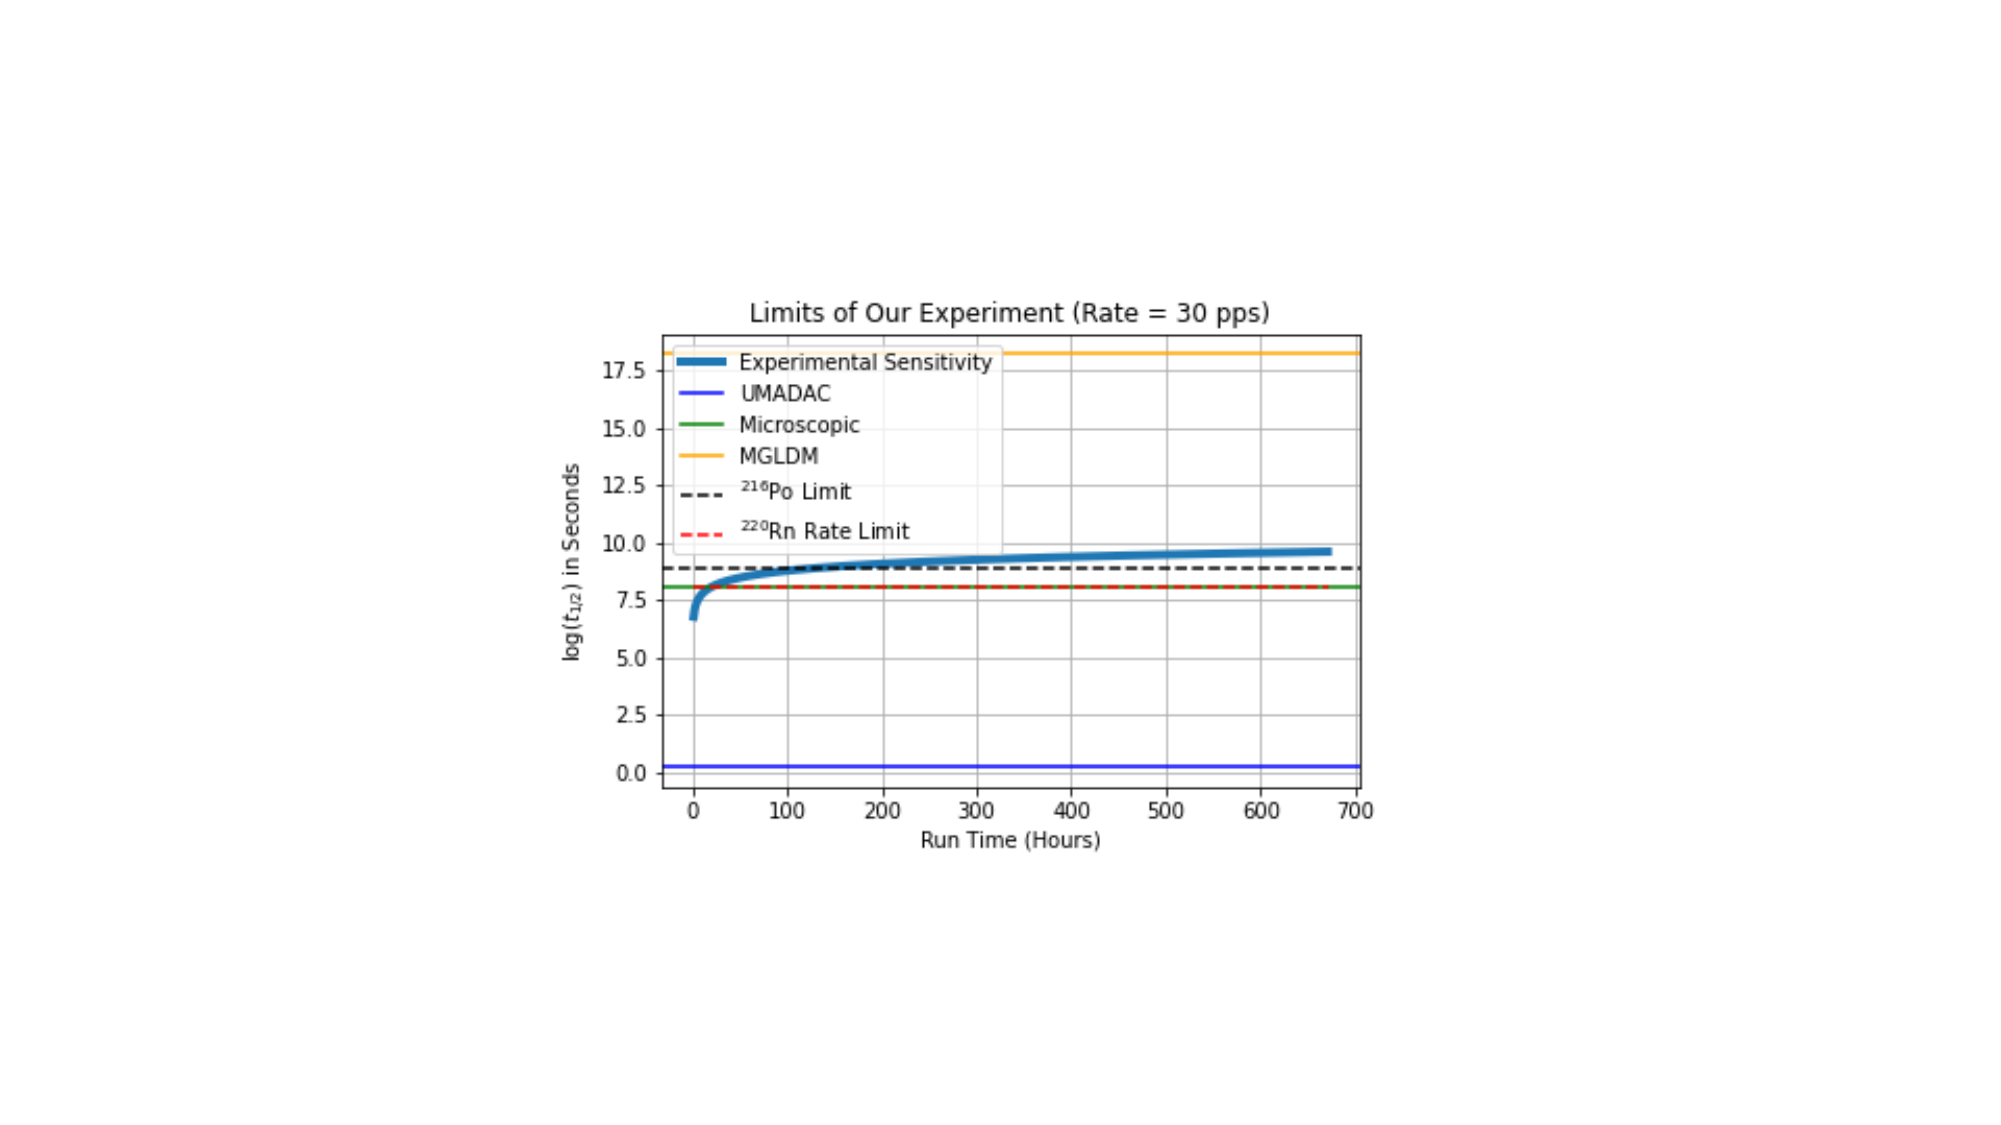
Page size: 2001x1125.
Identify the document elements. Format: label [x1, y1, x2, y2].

picture [549, 262, 1450, 863]
